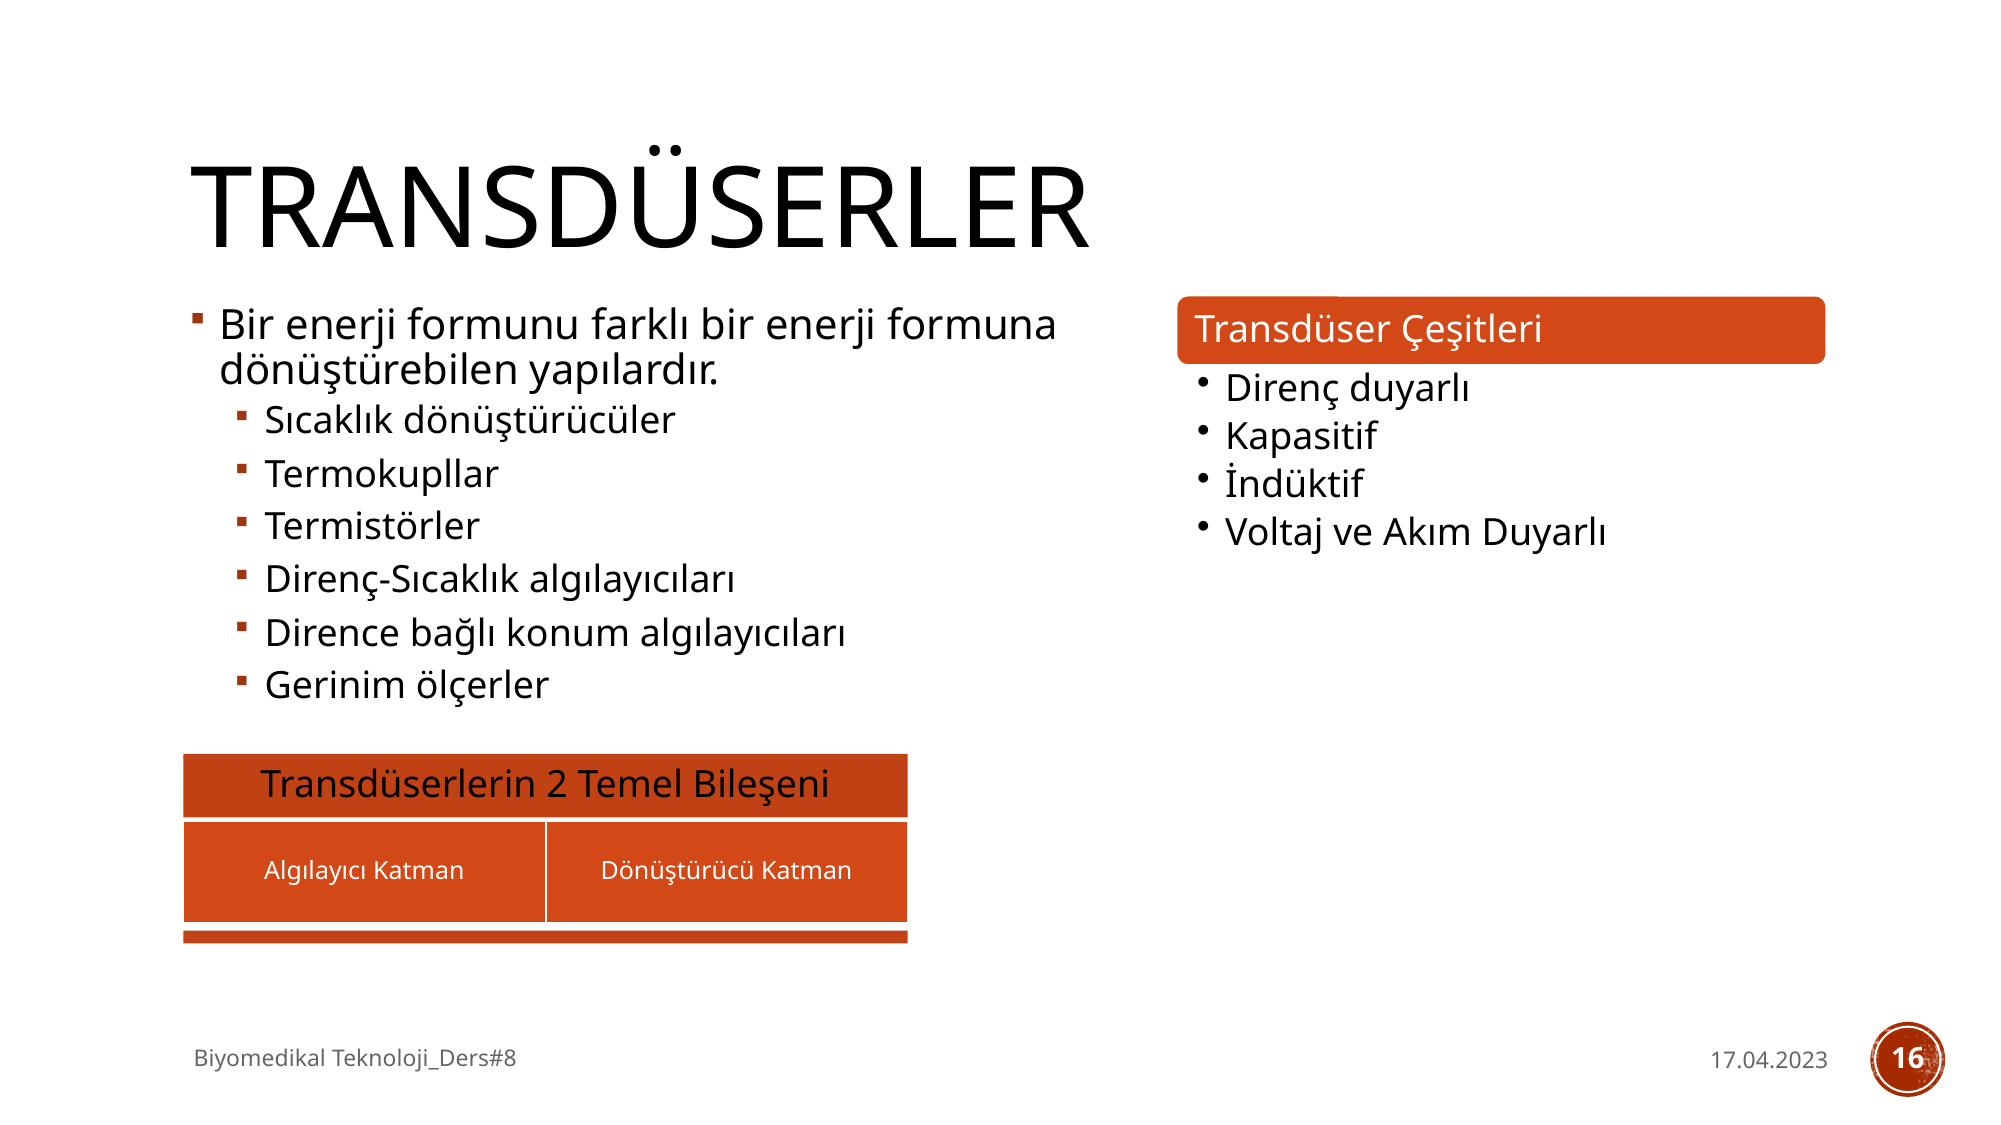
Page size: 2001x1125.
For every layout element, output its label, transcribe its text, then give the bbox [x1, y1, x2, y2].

footer Biyomedikal Teknoloji_Ders#8 [178, 1028, 1217, 1089]
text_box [185, 758, 908, 941]
title Transdüserler [175, 79, 1826, 295]
list Bir enerji formunu farklı bir enerji formuna dönüştürebilen yapılardır. Sıcaklık dönüştürücüler Termokupllar Termistörler Direnç-Sıcaklık algılayıcıları Dirence bağlı konum algılayıcıları Gerinim ölçerler [174, 295, 1244, 961]
slide_number 16 [1855, 1028, 1961, 1089]
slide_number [1306, 1028, 1844, 1089]
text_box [1178, 297, 1826, 558]
